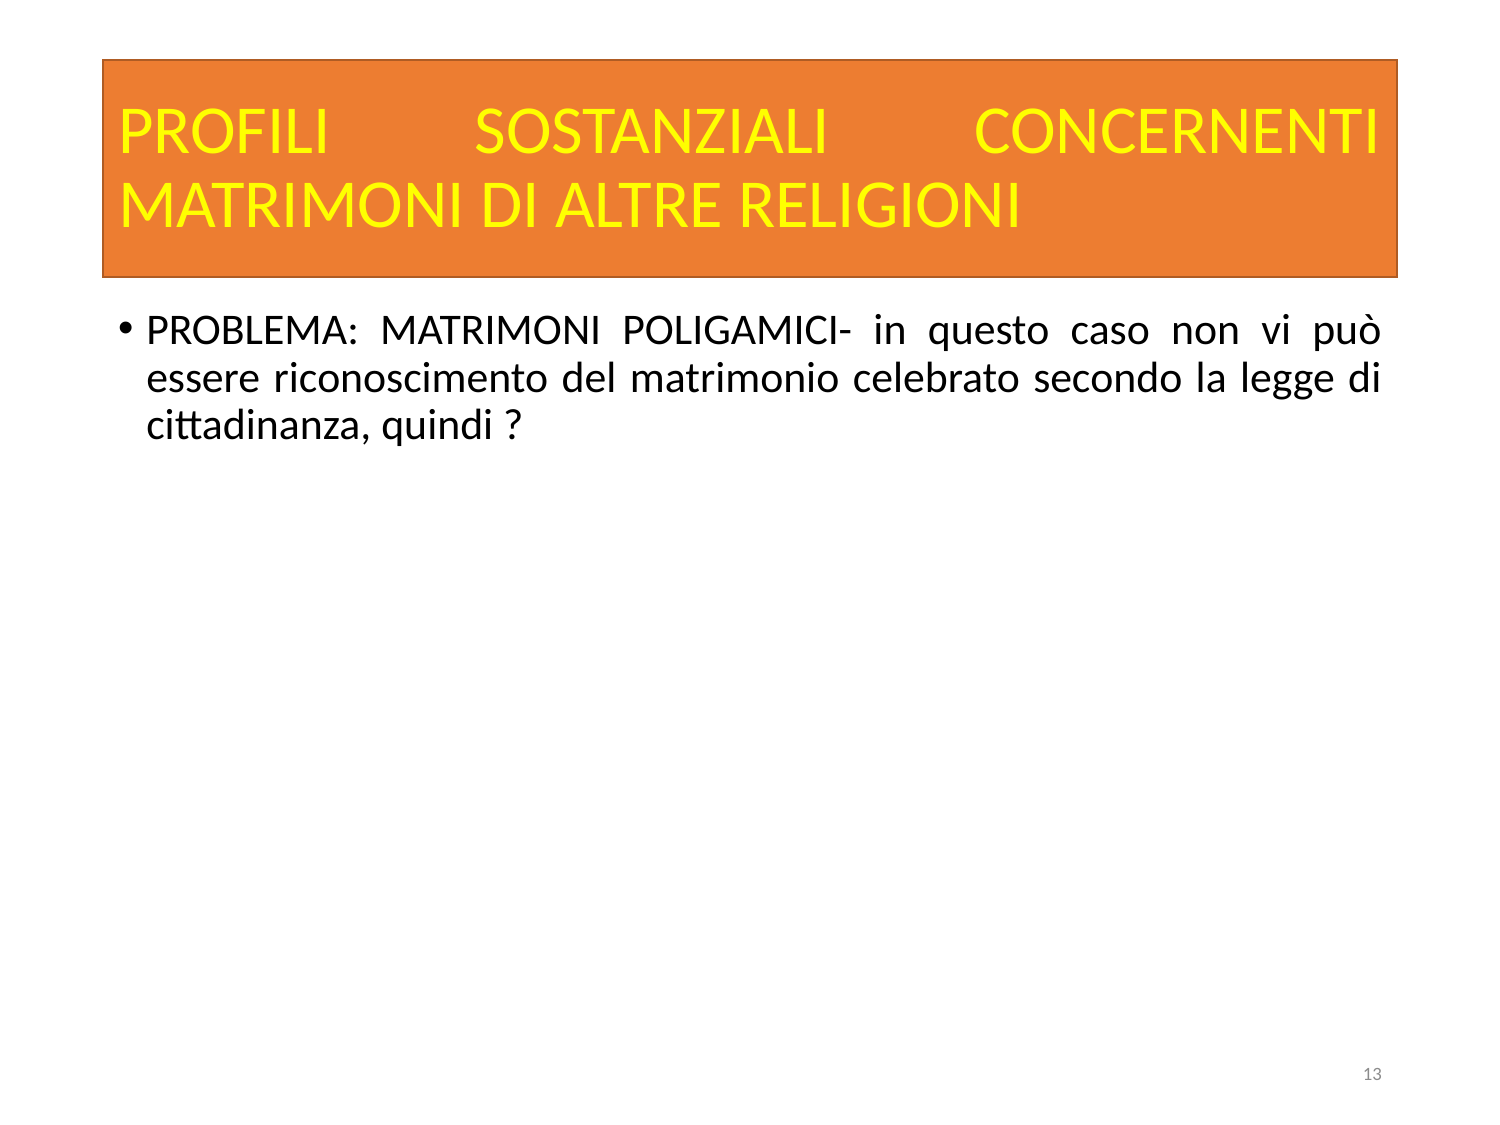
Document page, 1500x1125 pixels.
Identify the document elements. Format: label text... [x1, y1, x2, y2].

title PROFILI SOSTANZIALI CONCERNENTI MATRIMONI DI ALTRE RELIGIONI [102, 59, 1398, 278]
list PROBLEMA: MATRIMONI POLIGAMICI- in questo caso non vi può essere riconoscimento del matrimonio celebrato secondo la legge di cittadinanza, quindi ? [103, 299, 1397, 1014]
slide_number 13 [1059, 1042, 1397, 1103]
